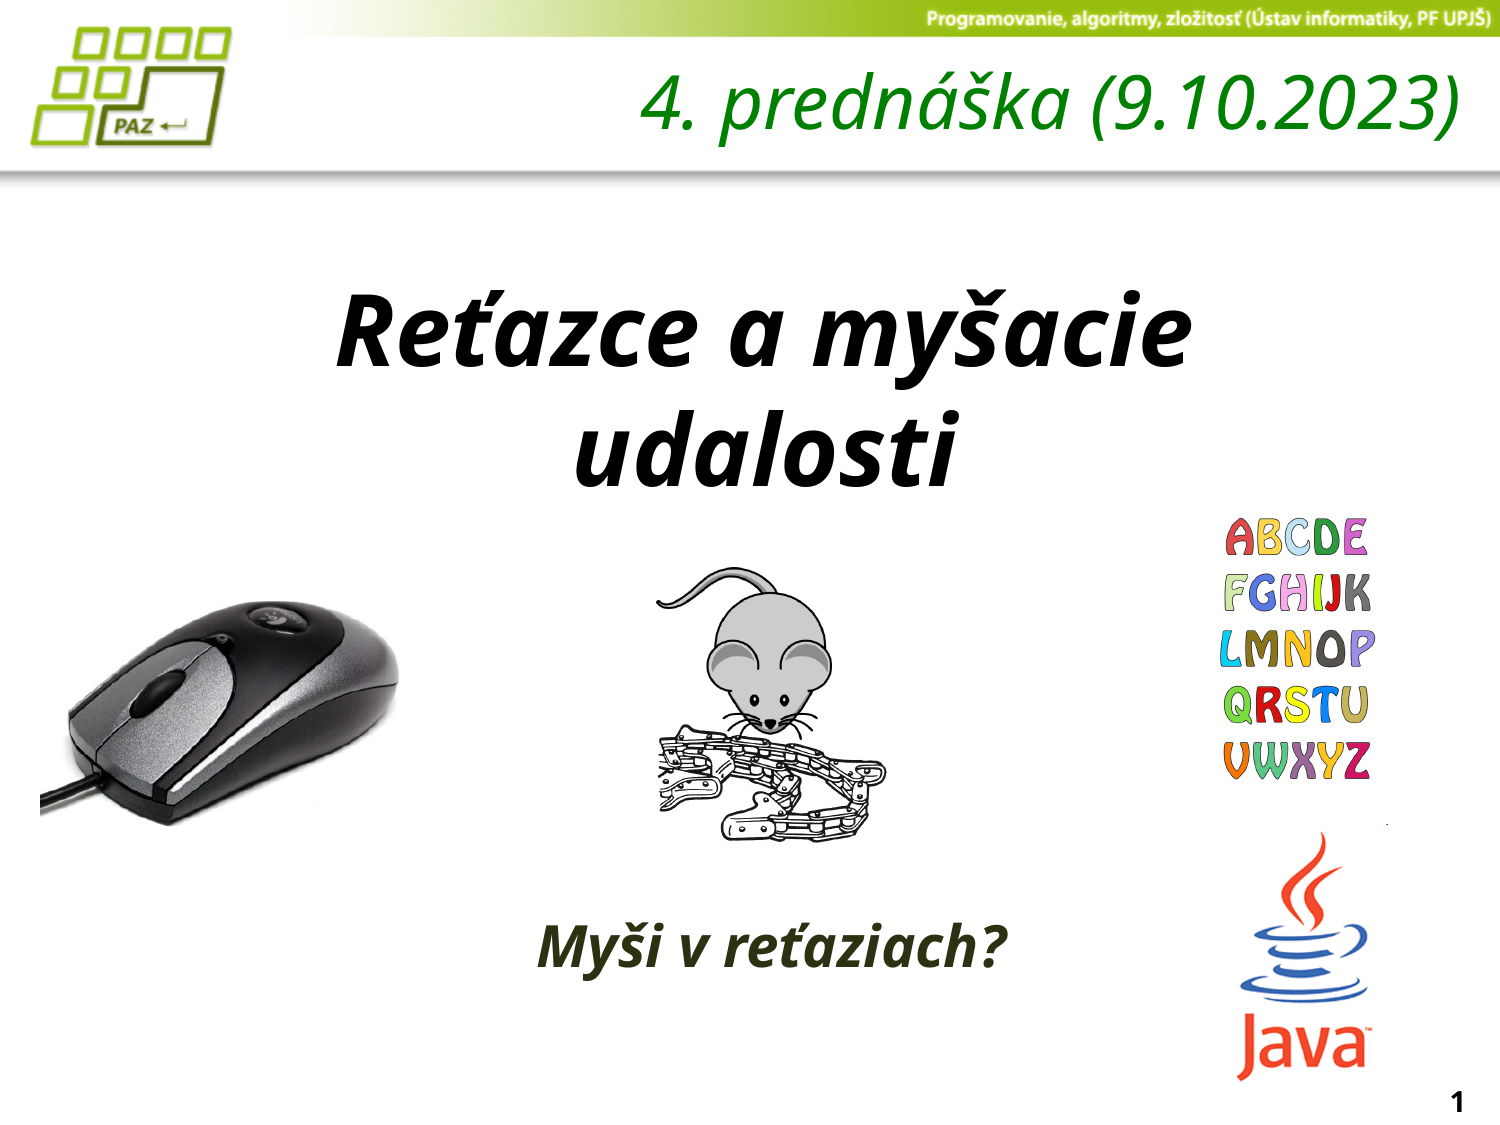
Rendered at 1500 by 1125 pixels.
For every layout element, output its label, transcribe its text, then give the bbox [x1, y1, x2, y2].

text_box Reťazce a myšacie udalosti [172, 258, 1357, 500]
title 4. prednáška (9.10.2023) [343, 46, 1477, 135]
text_box Myši v reťaziach? [217, 902, 1220, 1092]
picture [0, 0, 1500, 1125]
